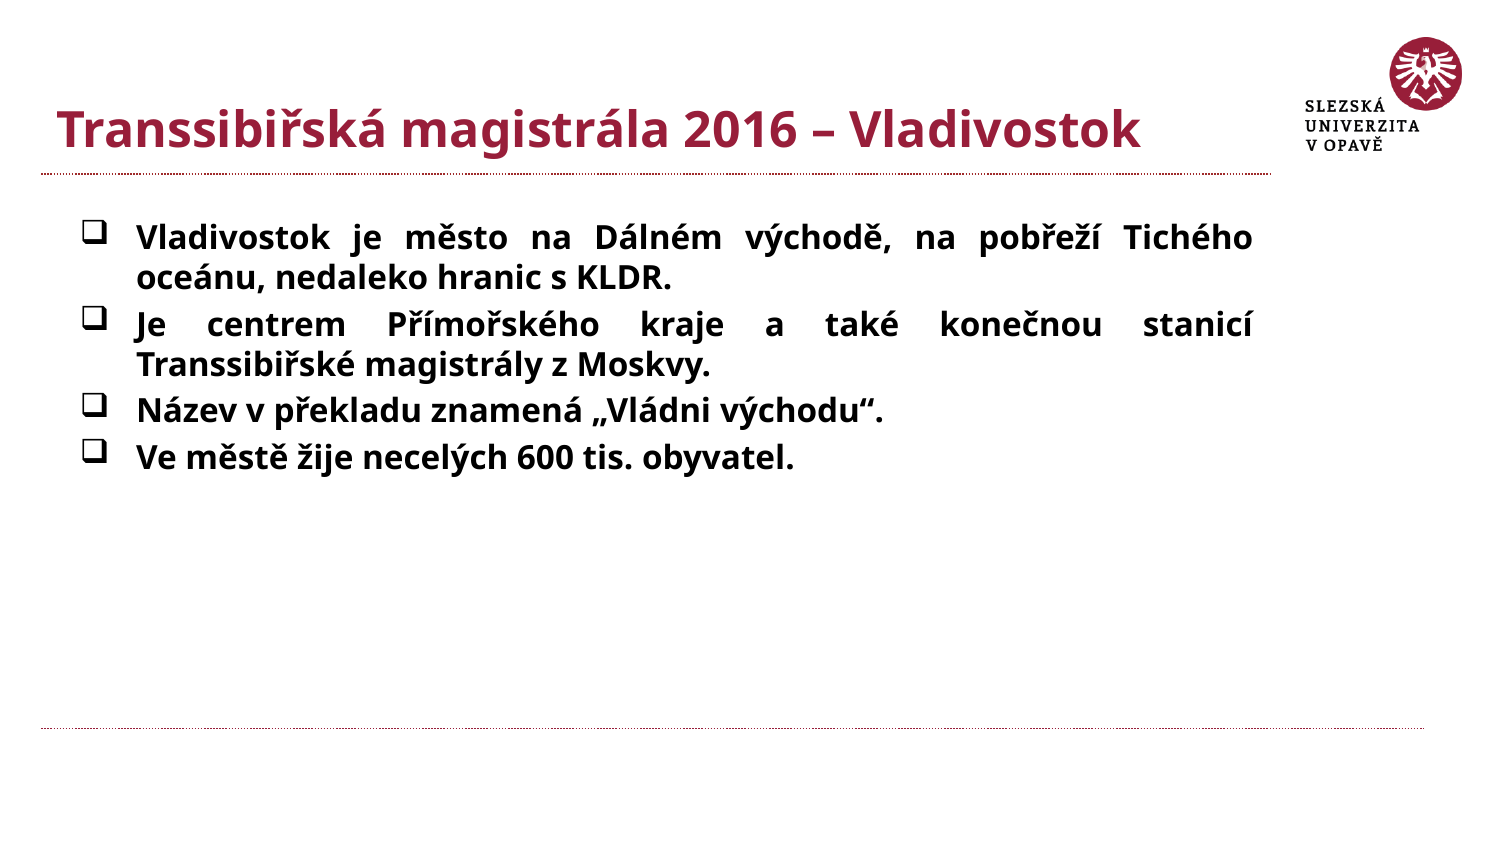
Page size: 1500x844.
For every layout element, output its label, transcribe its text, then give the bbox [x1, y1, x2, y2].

picture [1304, 36, 1463, 151]
text_box Vladivostok je město na Dálném východě, na pobřeží Tichého oceánu, nedaleko hranic s KLDR. Je centrem Přímořského kraje a také konečnou stanicí Transsibiřské magistrály z Moskvy. Název v překladu znamená „Vládni východu“. Ve městě žije necelých 600 tis. obyvatel. [64, 209, 1270, 718]
title Transsibiřská magistrála 2016 – Vladivostok [41, 89, 1306, 173]
